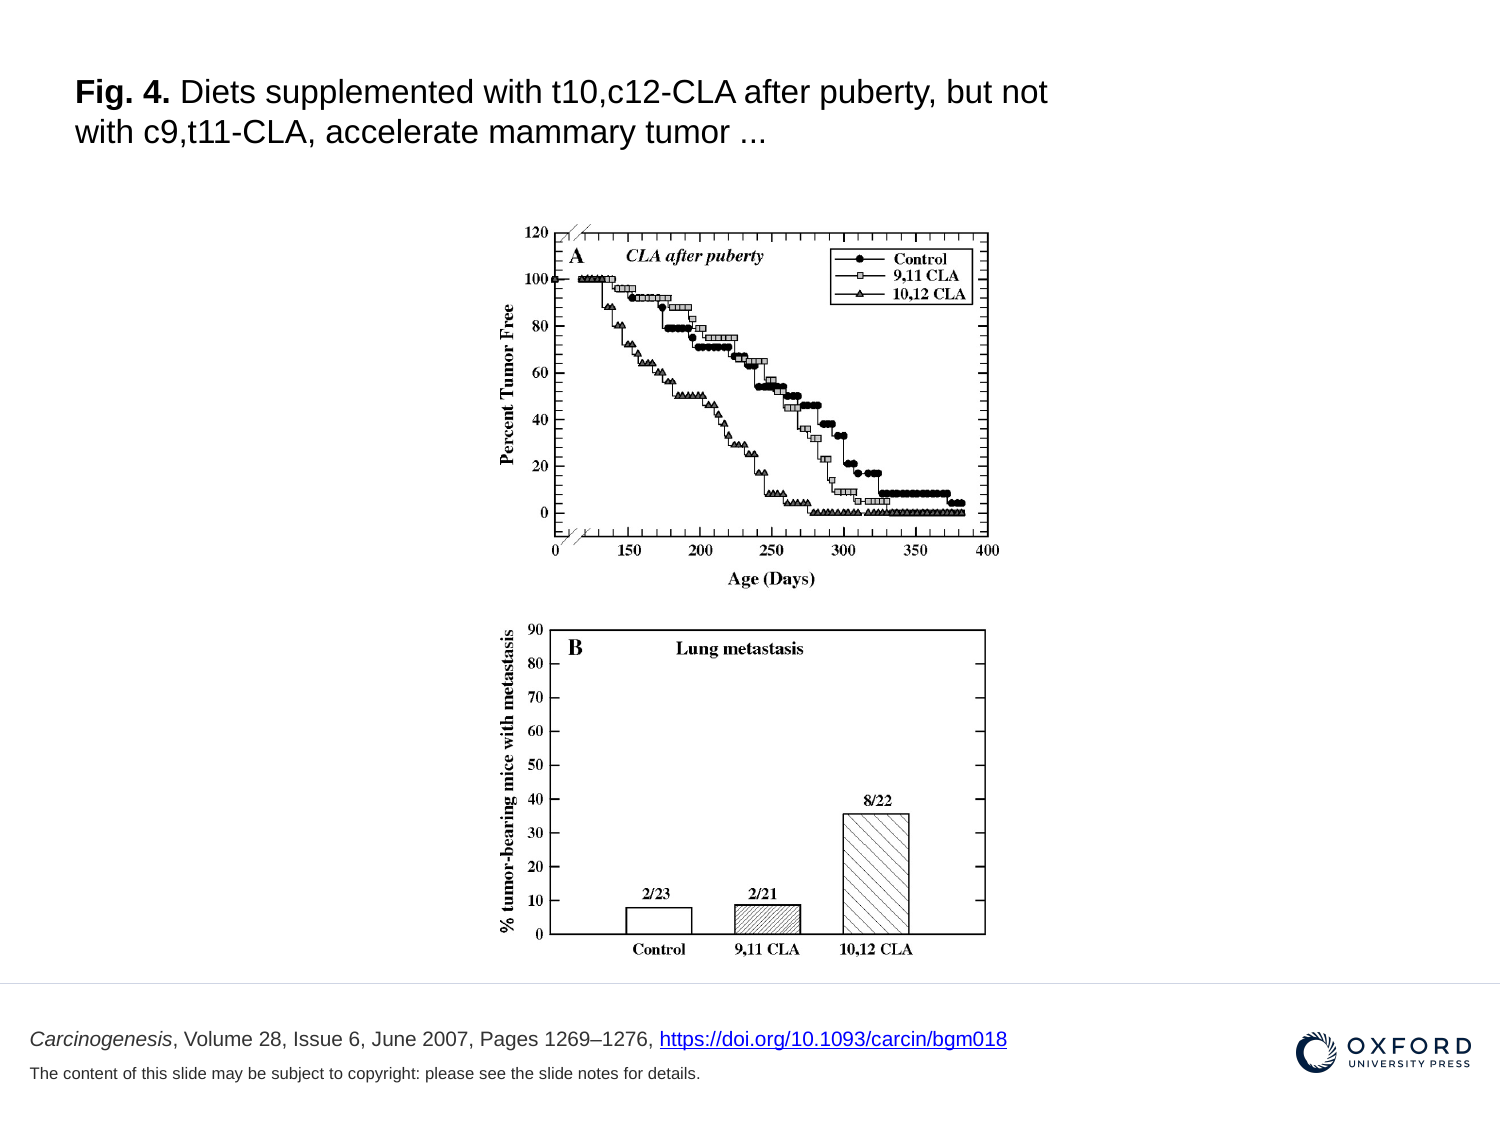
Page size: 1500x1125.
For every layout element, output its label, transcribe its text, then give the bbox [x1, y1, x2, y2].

picture [499, 224, 999, 957]
title Fig. 4. Diets supplemented with t10,c12-CLA after puberty, but not with c9,t11-CLA, accelerate mammary tumor ... [75, 69, 1078, 171]
picture [1296, 1032, 1471, 1073]
footer Carcinogenesis, Volume 28, Issue 6, June 2007, Pages 1269–1276, https://doi.org/10.1093/carcin/bgm018 The content of this slide may be subject to copyright: please see the slide notes for details. [0, 983, 1260, 1125]
